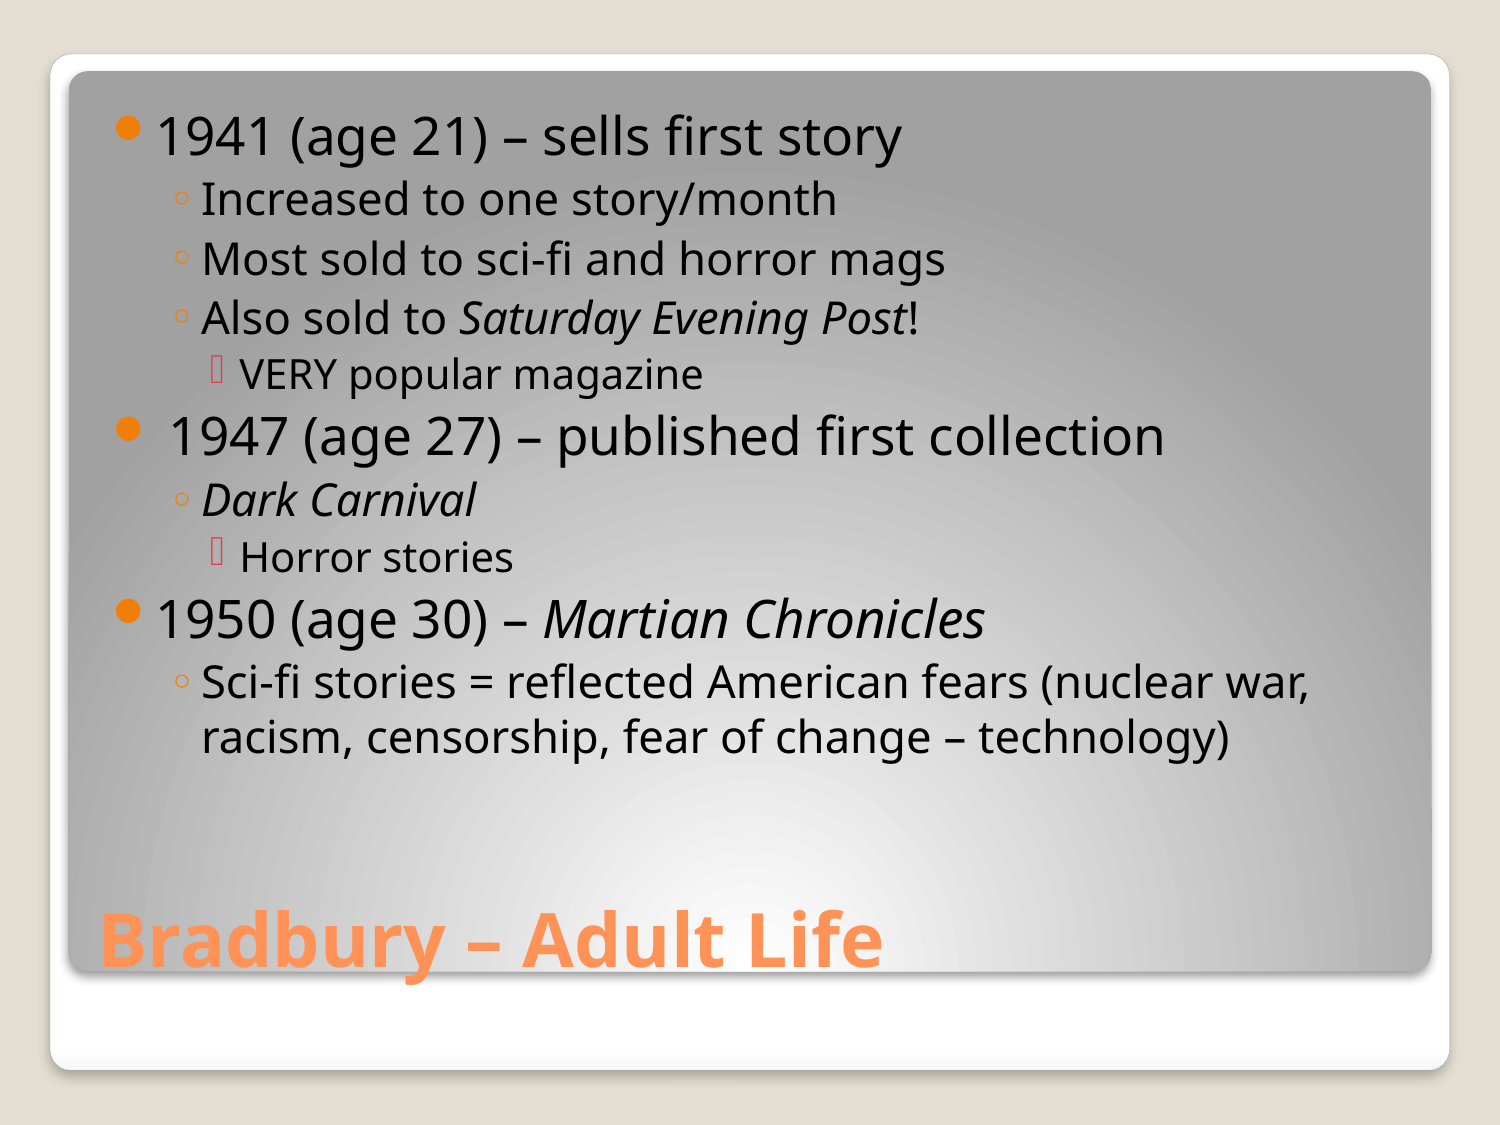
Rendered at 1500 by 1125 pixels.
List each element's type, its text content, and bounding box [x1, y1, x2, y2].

title Bradbury – Adult Life [82, 817, 1425, 990]
list 1941 (age 21) – sells first story Increased to one story/month Most sold to sci-fi and horror mags Also sold to Saturday Evening Post! VERY popular magazine 1947 (age 27) – published first collection Dark Carnival Horror stories 1950 (age 30) – Martian Chronicles Sci-fi stories = reflected American fears (nuclear war, racism, censorship, fear of change – technology) [82, 86, 1425, 774]
